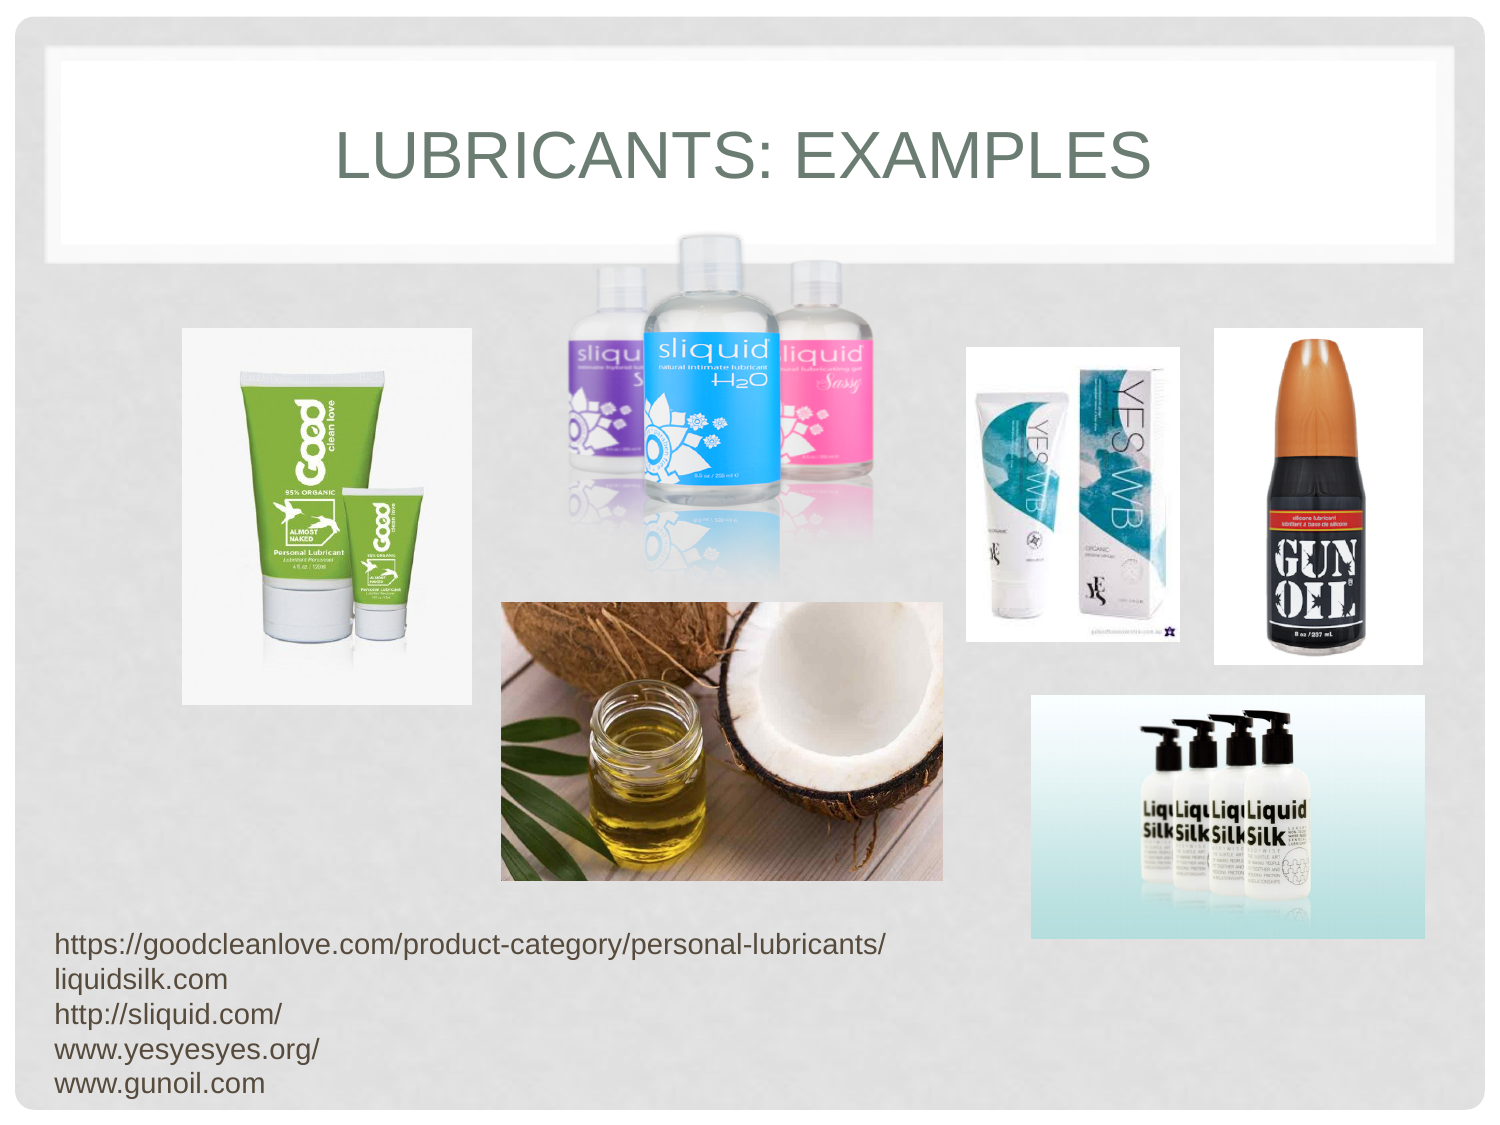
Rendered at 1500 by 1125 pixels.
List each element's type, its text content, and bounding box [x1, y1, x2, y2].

picture [1030, 694, 1426, 940]
picture [965, 347, 1180, 642]
picture [1214, 328, 1423, 666]
title Lubricants: Examples [66, 66, 1422, 238]
text_box https://goodcleanlove.com/product-category/personal-lubricants/ liquidsilk.com http://sliquid.com/ www.yesyesyes.org/ www.gunoil.com [39, 917, 1215, 1125]
picture [181, 328, 472, 705]
picture [501, 206, 943, 882]
